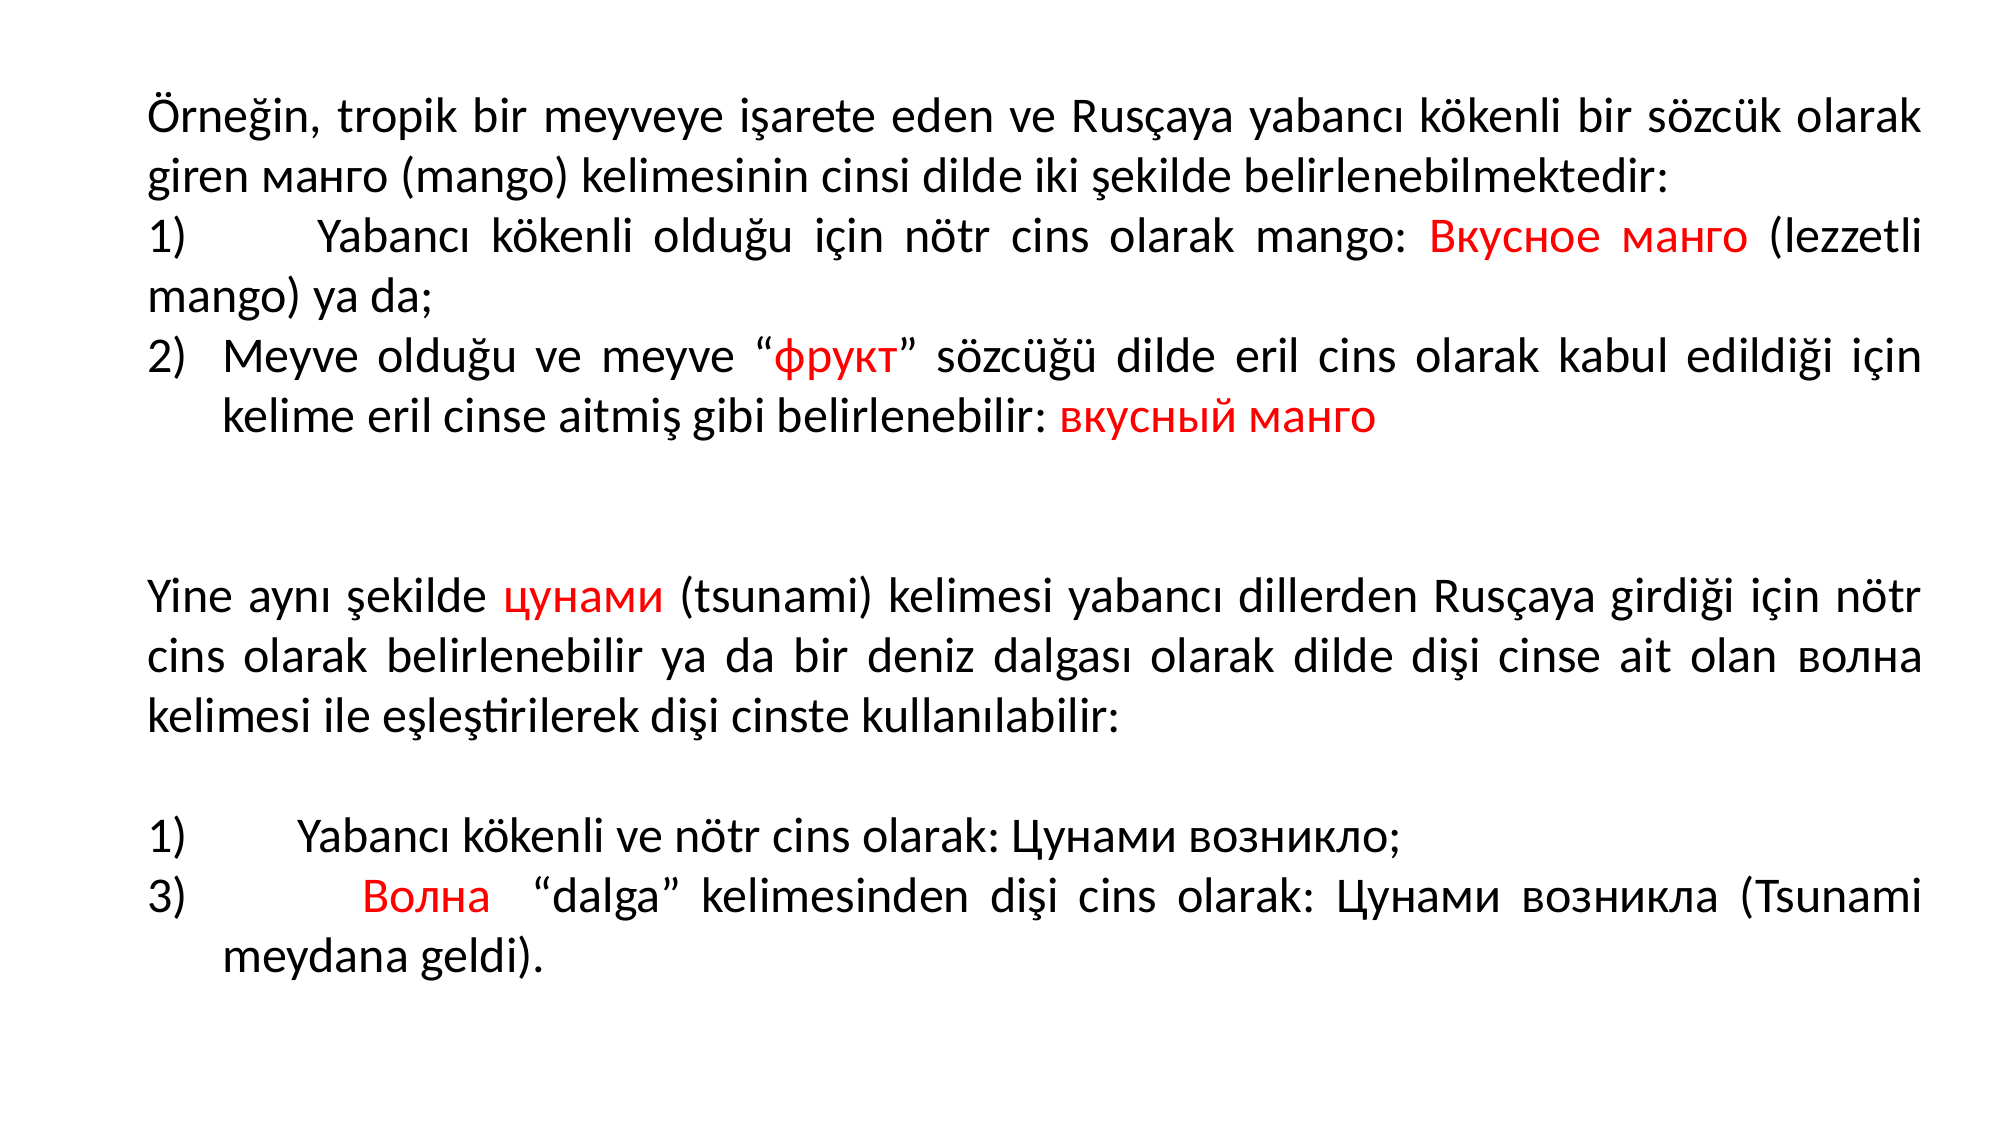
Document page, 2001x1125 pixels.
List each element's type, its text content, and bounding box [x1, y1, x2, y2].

text_box Örneğin, tropik bir meyveye işarete eden ve Rusçaya yabancı kökenli bir sözcük olarak giren манго (mango) kelimesinin cinsi dilde iki şekilde belirlenebilmektedir: 1) Yabancı kökenli olduğu için nötr cins olarak mango: Вкусное манго (lezzetli mango) ya da; Meyve olduğu ve meyve “фрукт” sözcüğü dilde eril cins olarak kabul edildiği için kelime eril cinse aitmiş gibi belirlenebilir: вкусный манго Yine aynı şekilde цунами (tsunami) kelimesi yabancı dillerden Rusçaya girdiği için nötr cins olarak belirlenebilir ya da bir deniz dalgası olarak dilde dişi cinse ait olan волна kelimesi ile eşleştirilerek dişi cinste kullanılabilir: 1) Yabancı kökenli ve nötr cins olarak: Цунами возникло; Волна “dalga” kelimesinden dişi cins olarak: Цунами возникла (Tsunami meydana geldi). [132, 75, 1938, 1051]
